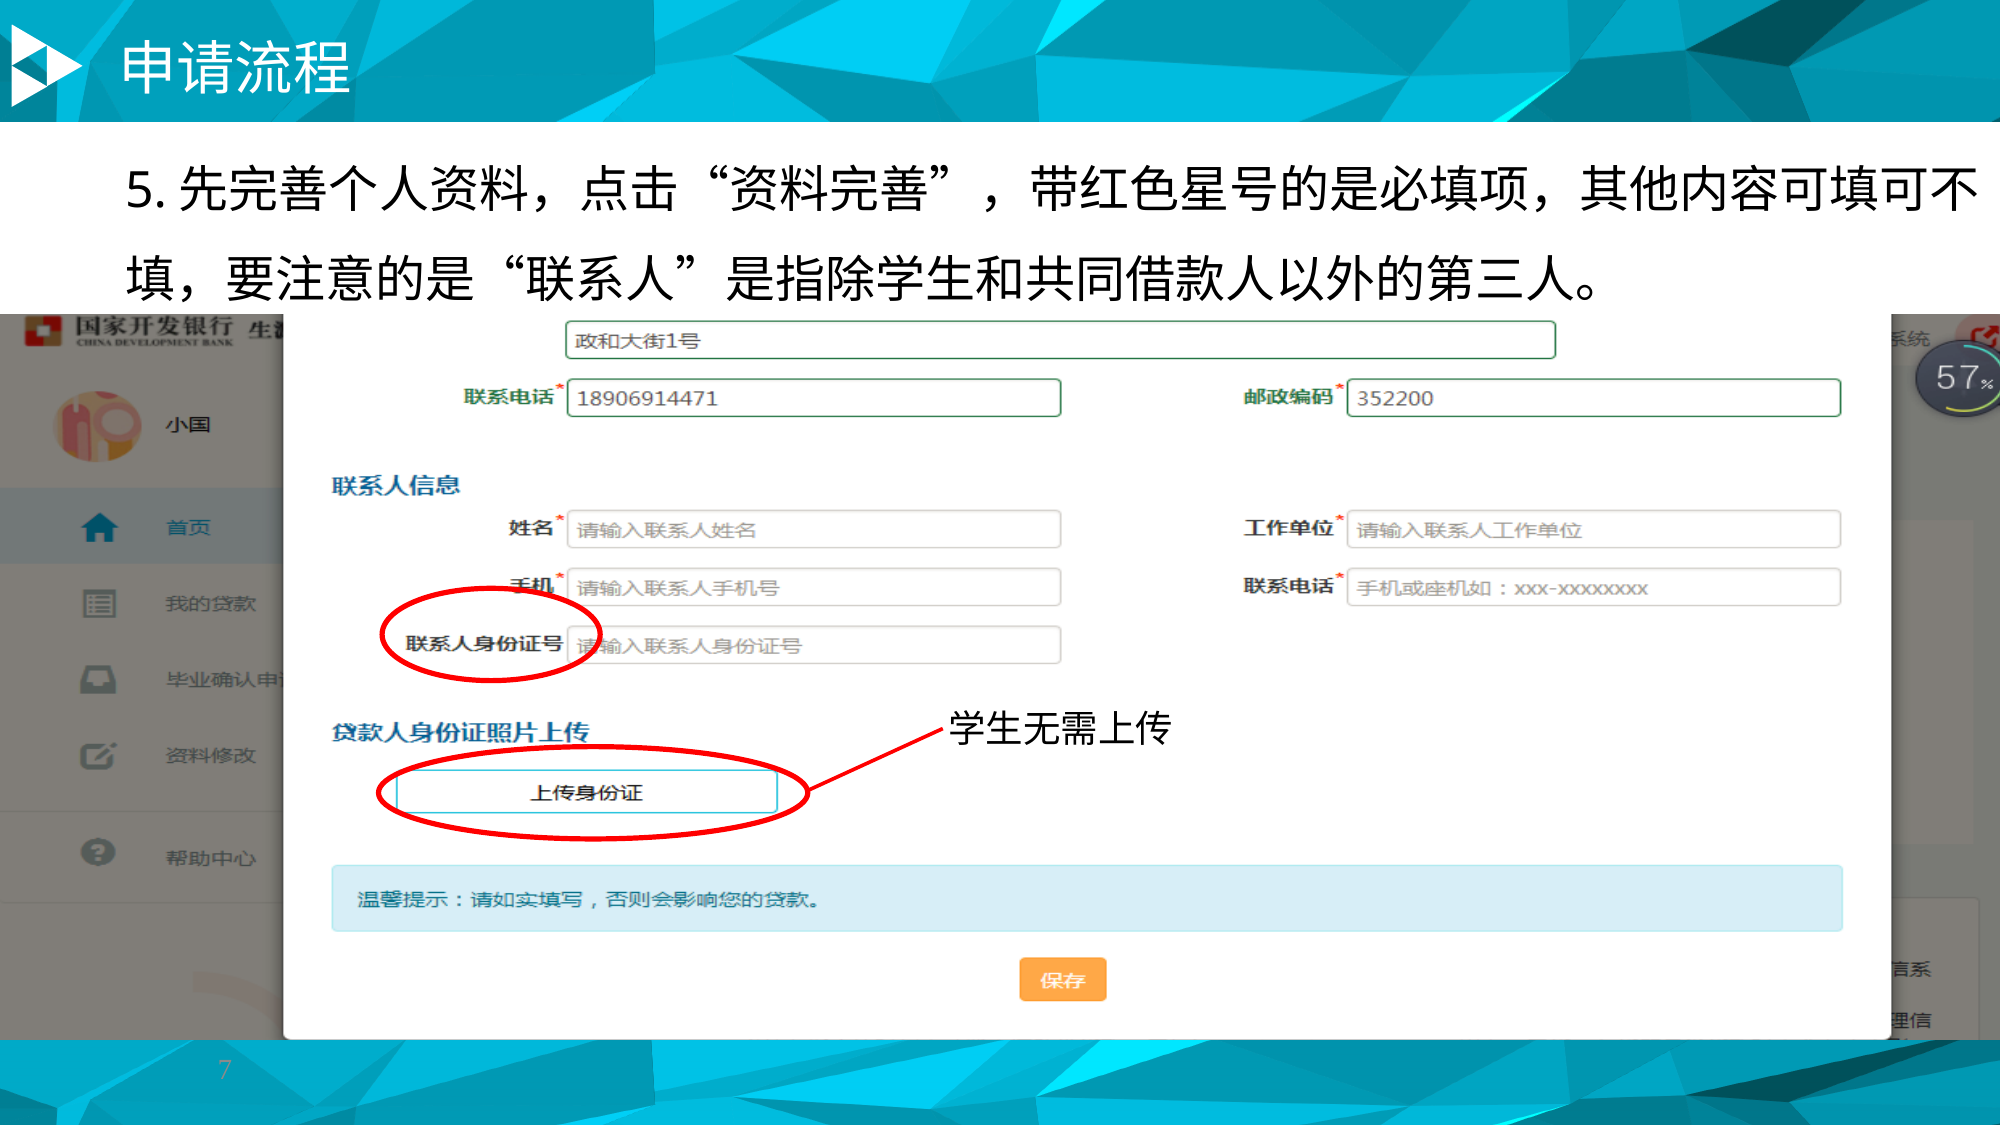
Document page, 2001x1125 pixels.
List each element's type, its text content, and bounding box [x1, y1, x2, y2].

picture [0, 314, 2000, 1125]
text_box 申请流程 [103, 24, 1094, 109]
list 5.先完善个人资料，点击“资料完善”，带红色星号的是必填项，其他内容可填可不填，要注意的是“联系人”是指除学生和共同借款人以外的第三人。 [109, 119, 2000, 314]
picture [0, 0, 2000, 122]
footer 7 [0, 1042, 450, 1103]
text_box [807, 728, 943, 791]
